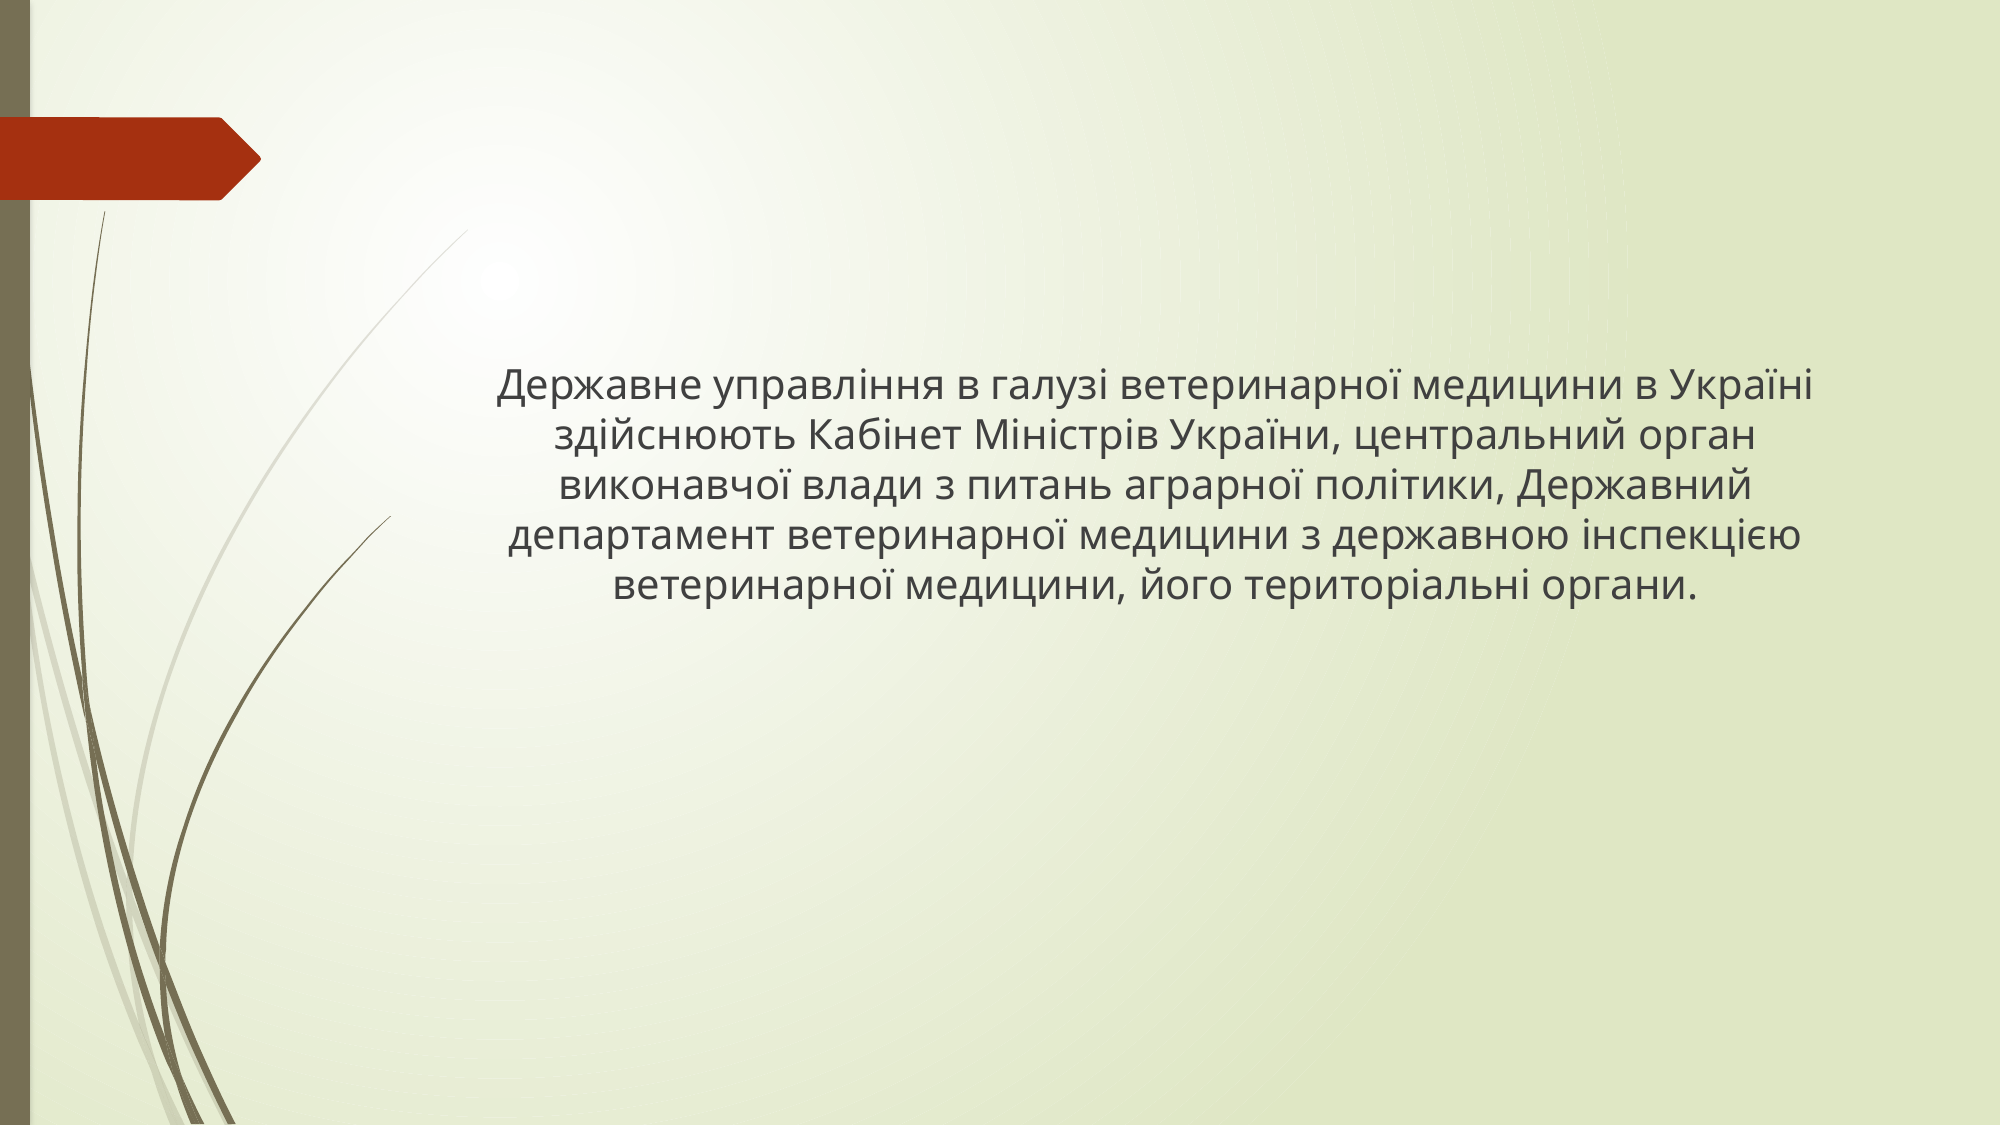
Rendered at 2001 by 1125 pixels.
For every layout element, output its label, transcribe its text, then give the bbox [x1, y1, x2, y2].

list Державне управління в галузі ветеринарної медицини в Україні здійснюють Кабінет Міністрів України, центральний орган виконавчої влади з питань аграрної політики, Державний департамент ветеринарної медицини з державною інспекцією ветеринарної медицини, його територіальні органи. [424, 350, 1888, 970]
